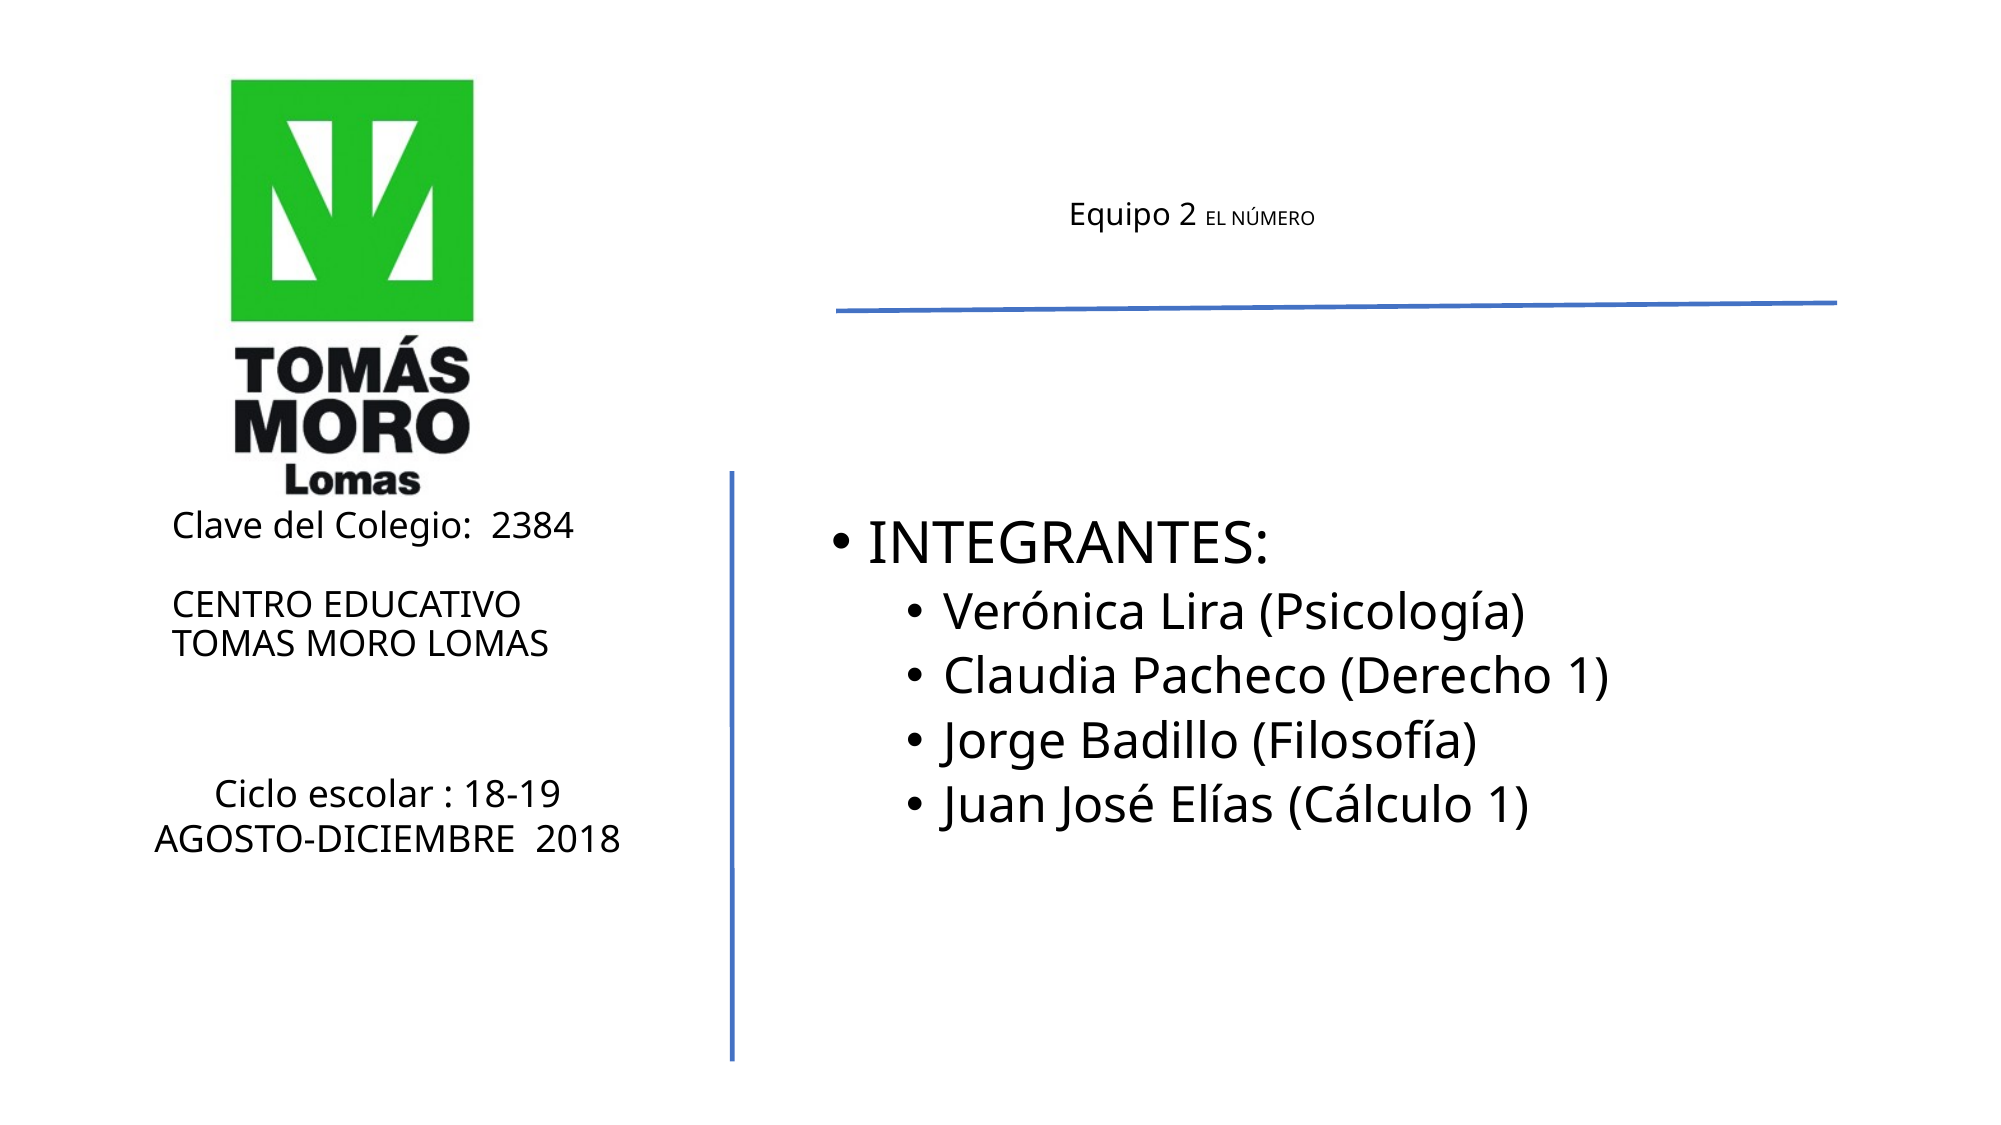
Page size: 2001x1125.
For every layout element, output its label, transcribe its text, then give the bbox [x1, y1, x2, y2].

text_box Ciclo escolar : 18-19 AGOSTO-DICIEMBRE 2018 [127, 762, 649, 868]
title Clave del Colegio: 2384 CENTRO EDUCATIVO TOMAS MORO LOMAS [156, 498, 649, 718]
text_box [836, 302, 1838, 311]
title Equipo 2 EL NÚMERO [855, 190, 1807, 277]
picture [11, 74, 699, 497]
list INTEGRANTES: Verónica Lira (Psicología) Claudia Pacheco (Derecho 1) Jorge Badillo (Filosofía) Juan José Elías (Cálculo 1) [816, 505, 1919, 941]
